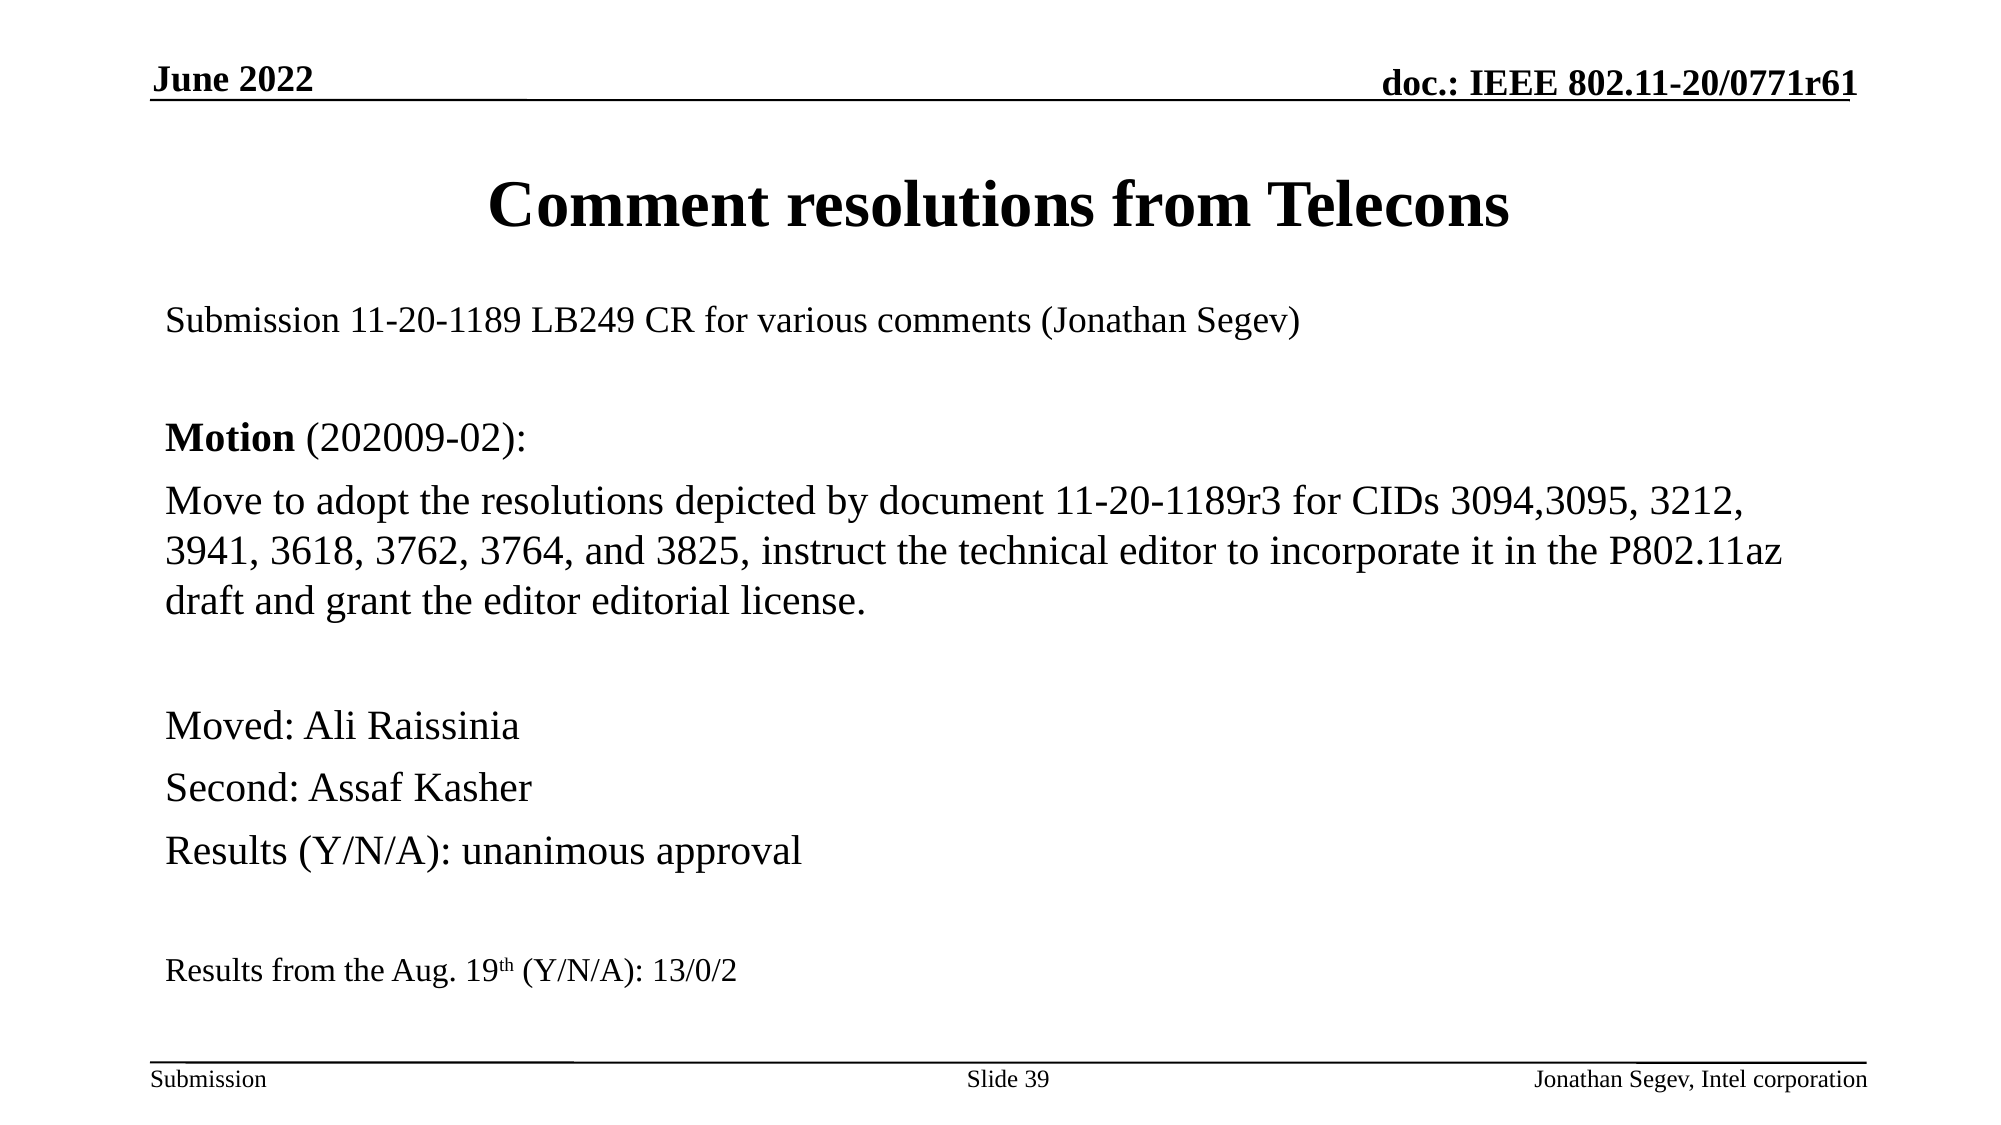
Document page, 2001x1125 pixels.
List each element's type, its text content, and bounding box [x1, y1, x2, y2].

footer Jonathan Segev, Intel corporation [1171, 1061, 1869, 1093]
title Comment resolutions from Telecons [149, 112, 1850, 286]
slide_number Slide 39 [950, 1061, 1067, 1123]
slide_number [152, 54, 563, 100]
list Submission 11-20-1189 LB249 CR for various comments (Jonathan Segev) Motion (202009-02): Move to adopt the resolutions depicted by document 11-20-1189r3 for CIDs 3094,3095, 3212, 3941, 3618, 3762, 3764, and 3825, instruct the technical editor to incorporate it in the P802.11az draft and grant the editor editorial license. Moved: Ali Raissinia Second: Assaf Kasher Results (Y/N/A): unanimous approval Results from the Aug. 19th (Y/N/A): 13/0/2 [149, 286, 1850, 1000]
